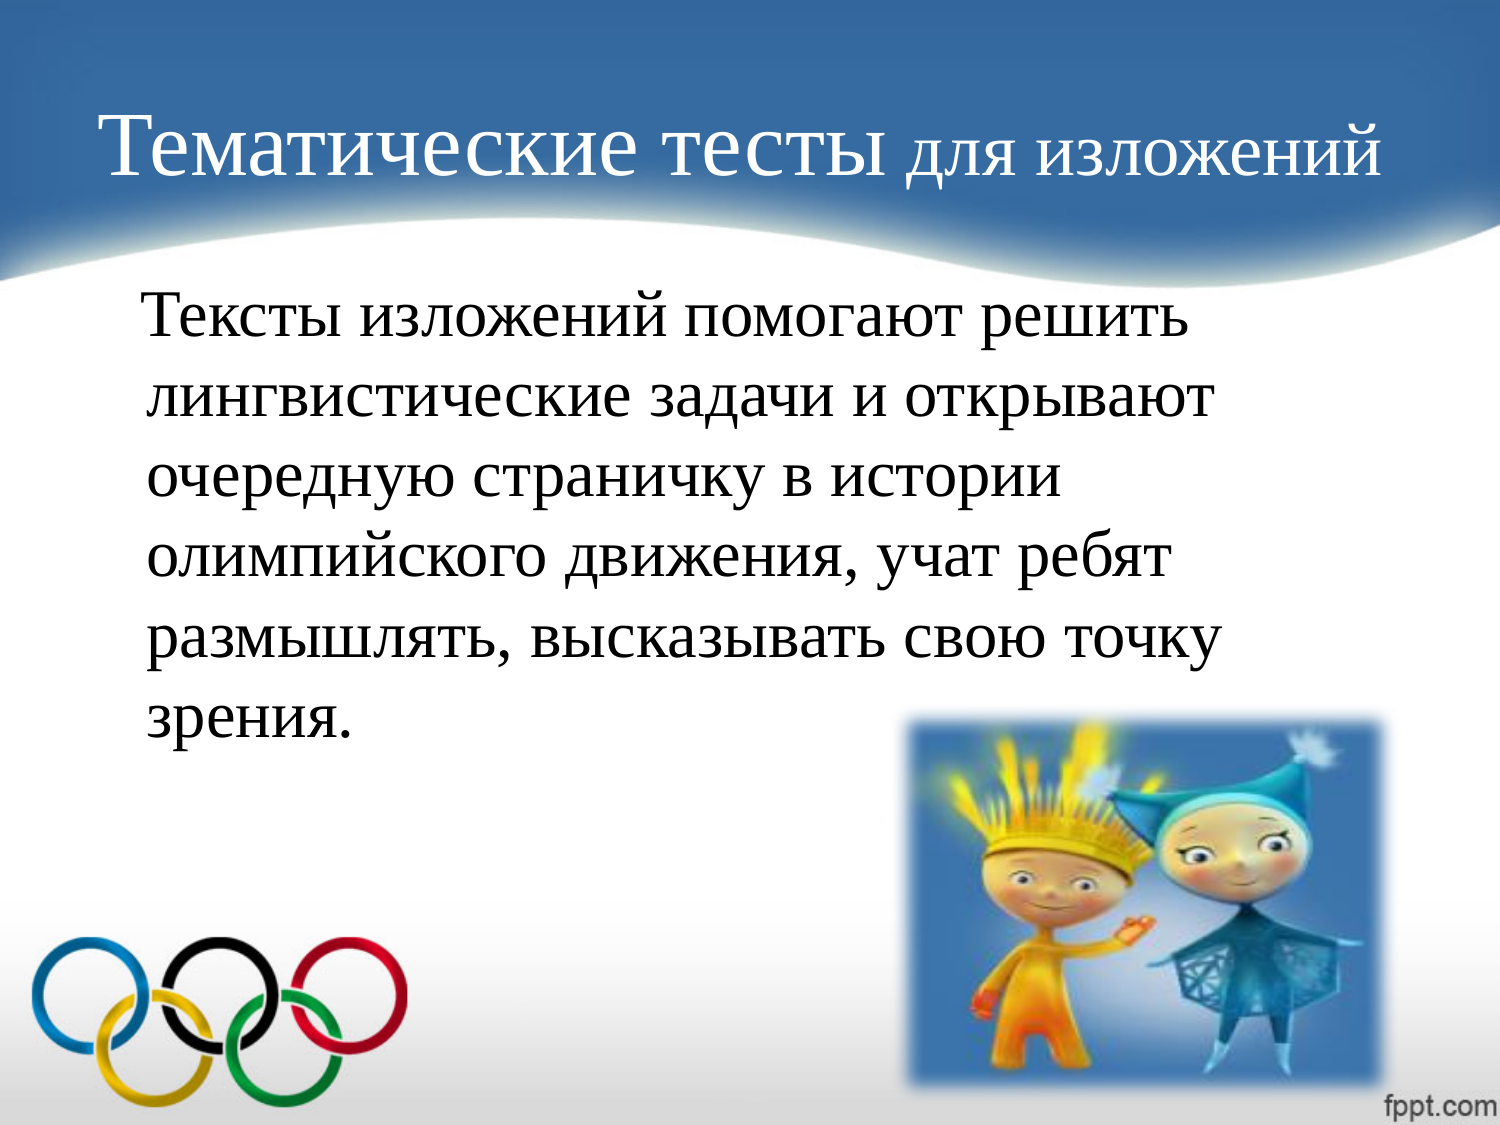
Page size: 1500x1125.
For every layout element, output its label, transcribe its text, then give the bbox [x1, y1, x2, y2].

picture [0, 0, 1500, 1125]
title Тематические тесты для изложений [75, 45, 1425, 233]
list Тексты изложений помогают решить лингвистические задачи и открывают очередную страничку в истории олимпийского движения, учат ребят размышлять, высказывать свою точку зрения. [75, 262, 1425, 1005]
